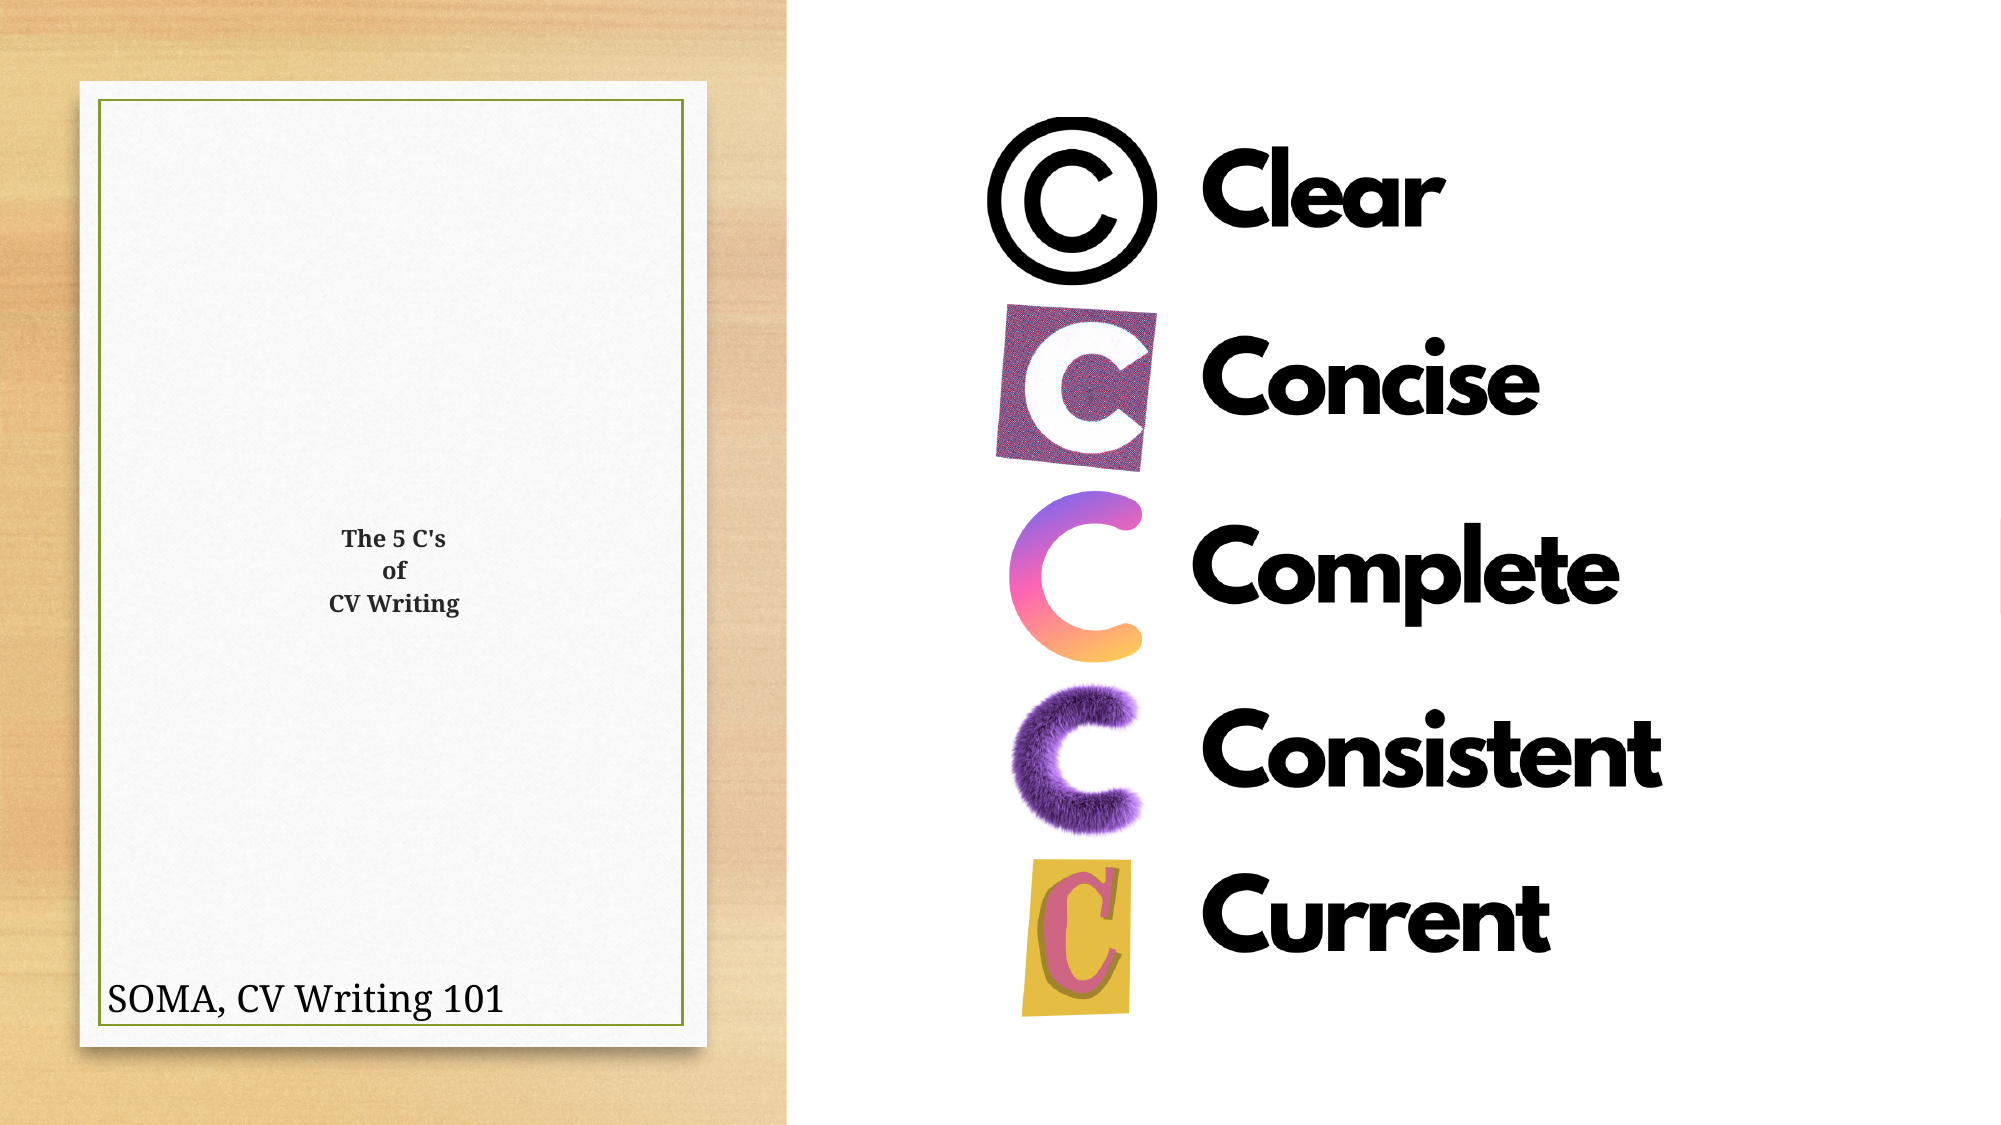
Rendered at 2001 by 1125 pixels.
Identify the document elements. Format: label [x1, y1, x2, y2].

text_box [0, 0, 2000, 1125]
picture [933, 99, 1851, 1017]
